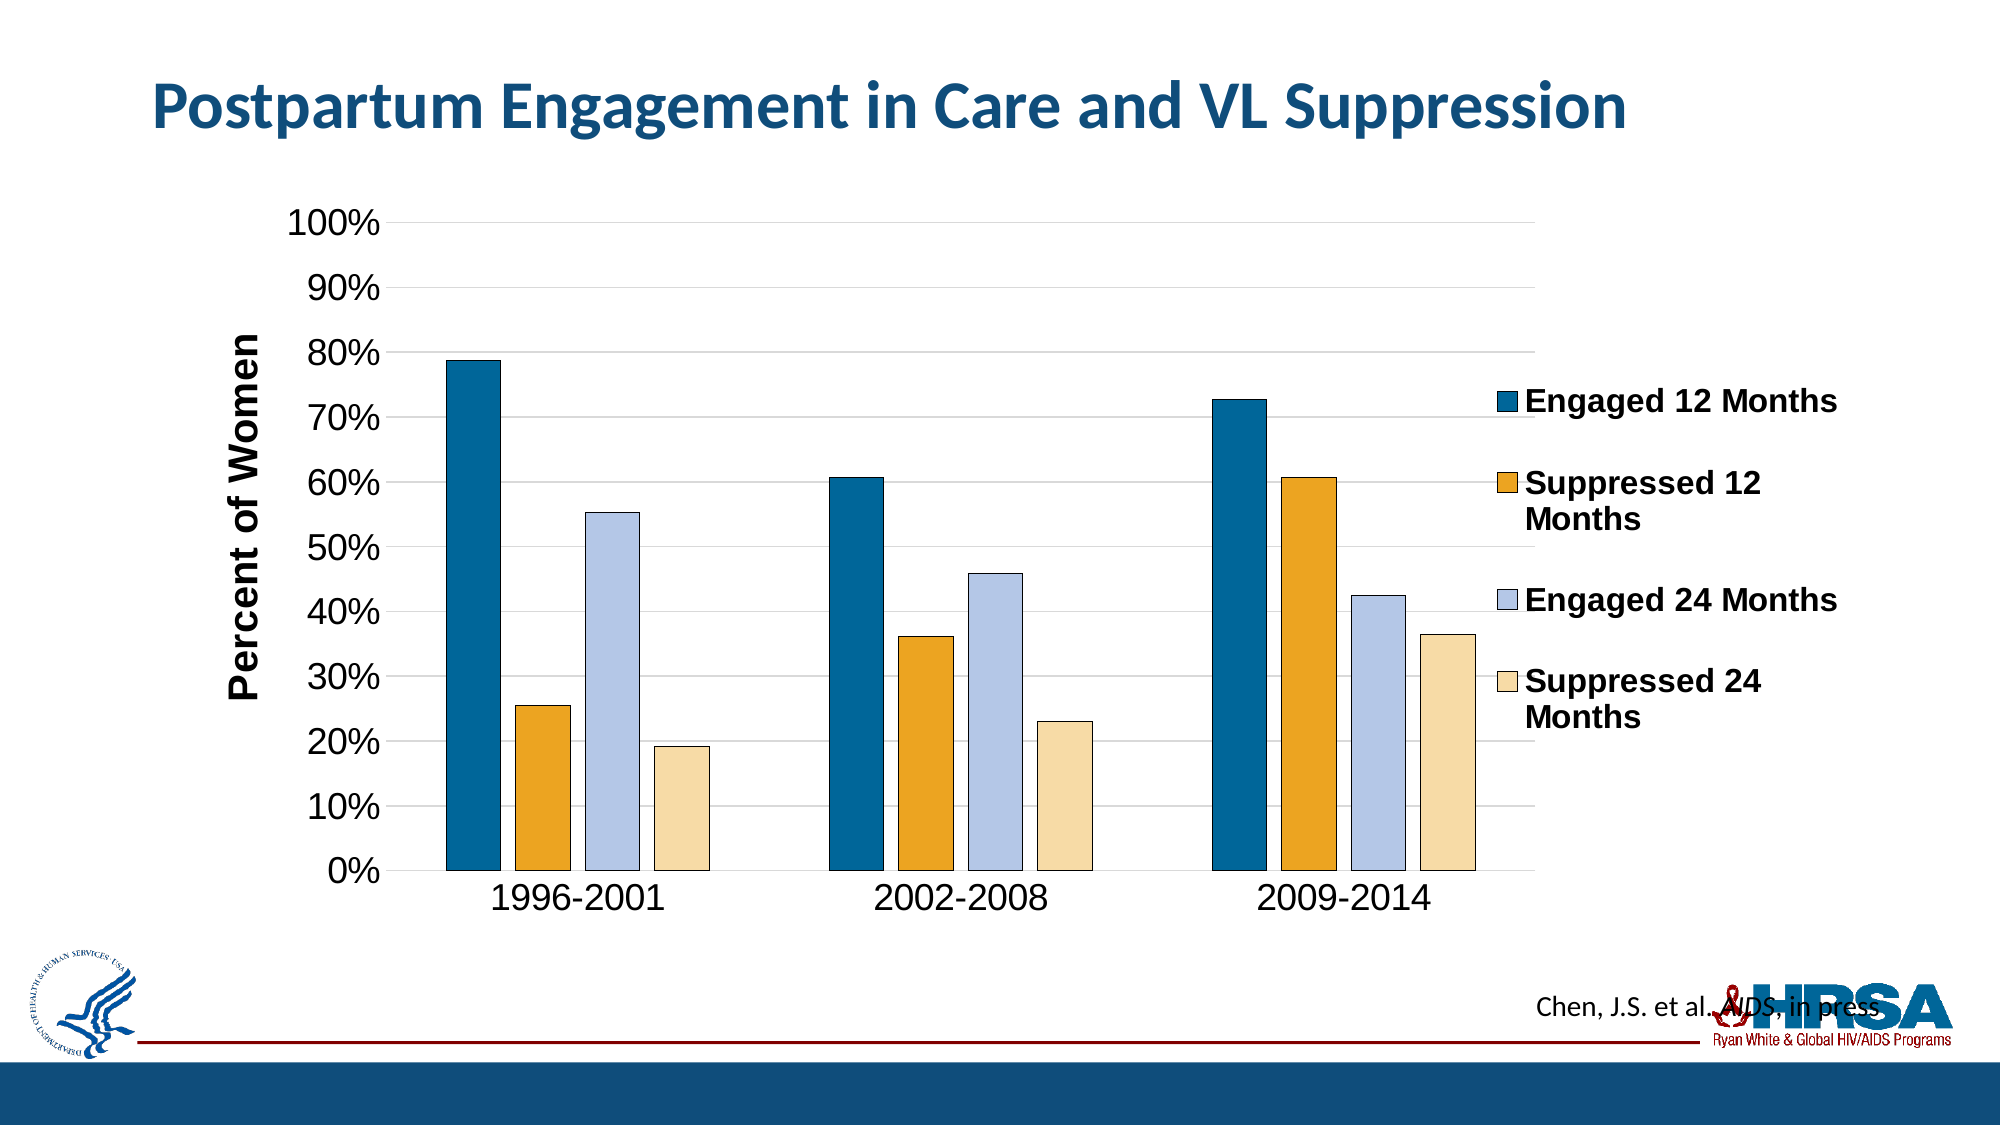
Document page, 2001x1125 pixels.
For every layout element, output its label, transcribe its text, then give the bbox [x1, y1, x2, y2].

title Postpartum Engagement in Care and VL Suppression [137, 38, 1863, 175]
picture [24, 946, 141, 1063]
chart [137, 201, 1863, 954]
picture [1712, 1030, 1953, 1048]
text_box Chen, J.S. et al. AIDS, in press [1521, 980, 2000, 1030]
